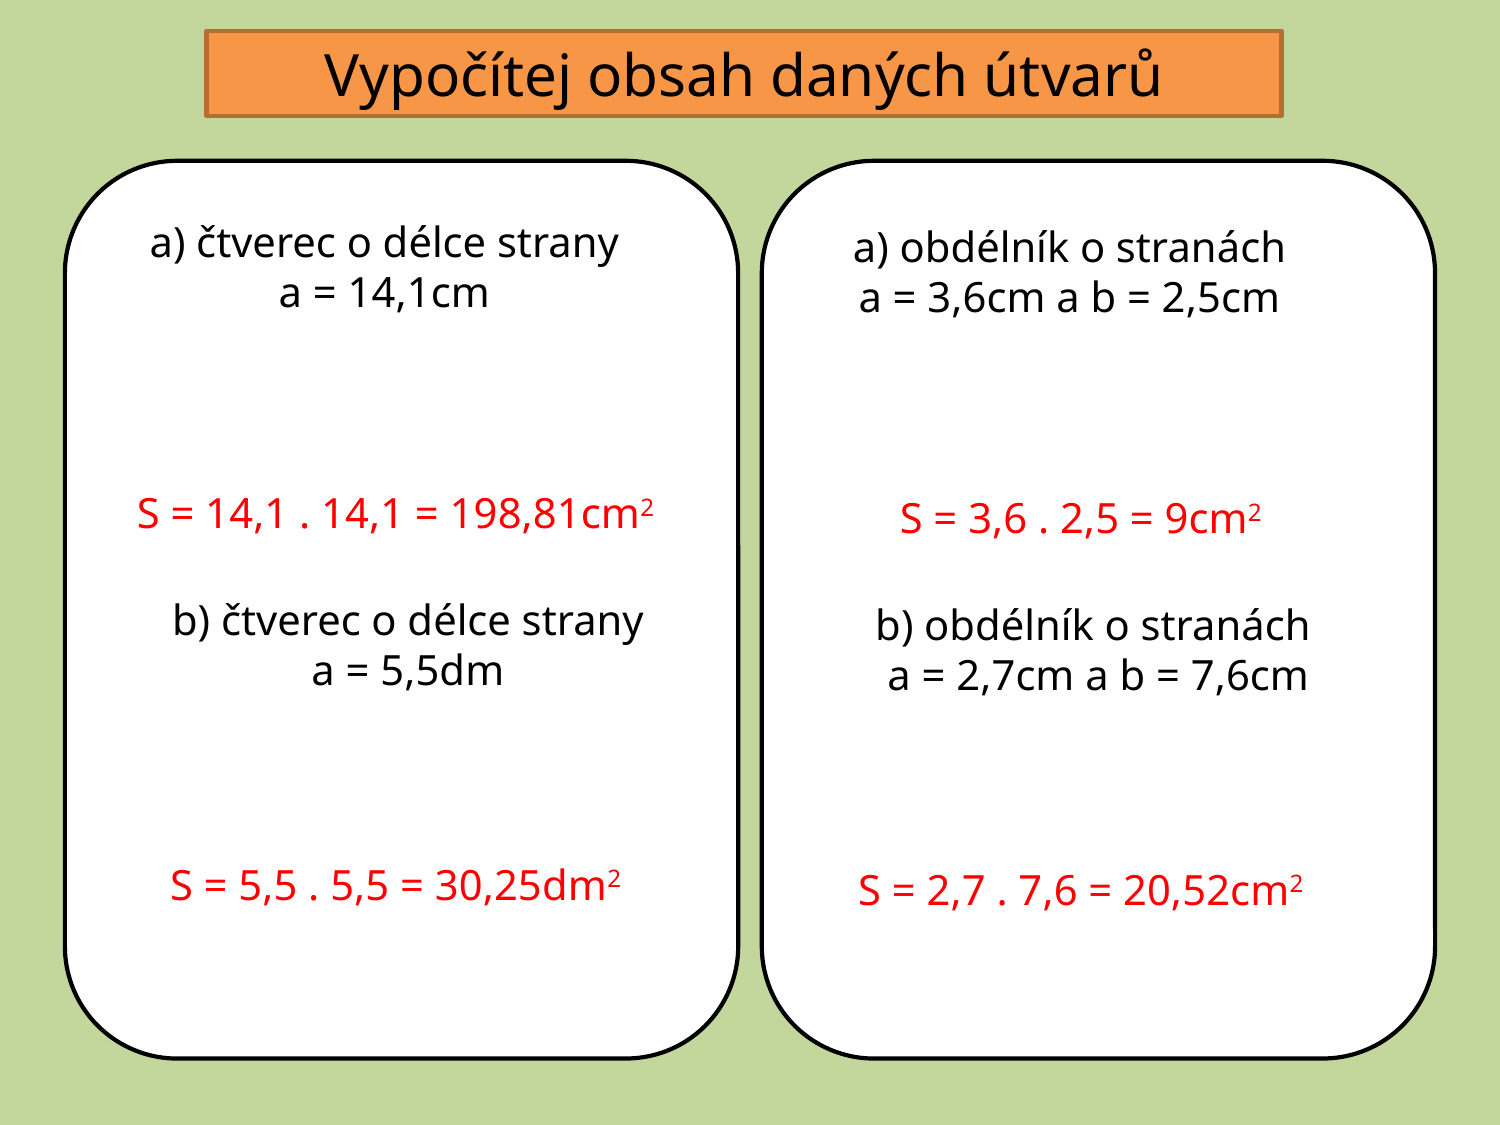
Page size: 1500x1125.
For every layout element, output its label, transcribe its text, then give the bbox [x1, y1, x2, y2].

text_box a) obdélník o stranách a = 3,6cm a b = 2,5cm [785, 213, 1365, 328]
text_box [62, 158, 741, 1061]
text_box [759, 158, 1438, 1061]
text_box S = 14,1 . 14,1 = 198,81cm2 [100, 479, 691, 545]
text_box S = 2,7 . 7,6 = 20,52cm2 [785, 856, 1376, 922]
text_box a) čtverec o délce strany a = 14,1cm [100, 208, 680, 323]
text_box b) obdélník o stranách a = 2,7cm a b = 7,6cm [809, 591, 1388, 707]
text_box S = 3,6 . 2,5 = 9cm2 [785, 484, 1376, 550]
text_box Vypočítej obsah daných útvarů [204, 29, 1284, 118]
text_box S = 5,5 . 5,5 = 30,25dm2 [100, 851, 691, 916]
text_box b) čtverec o délce strany a = 5,5dm [123, 586, 703, 701]
